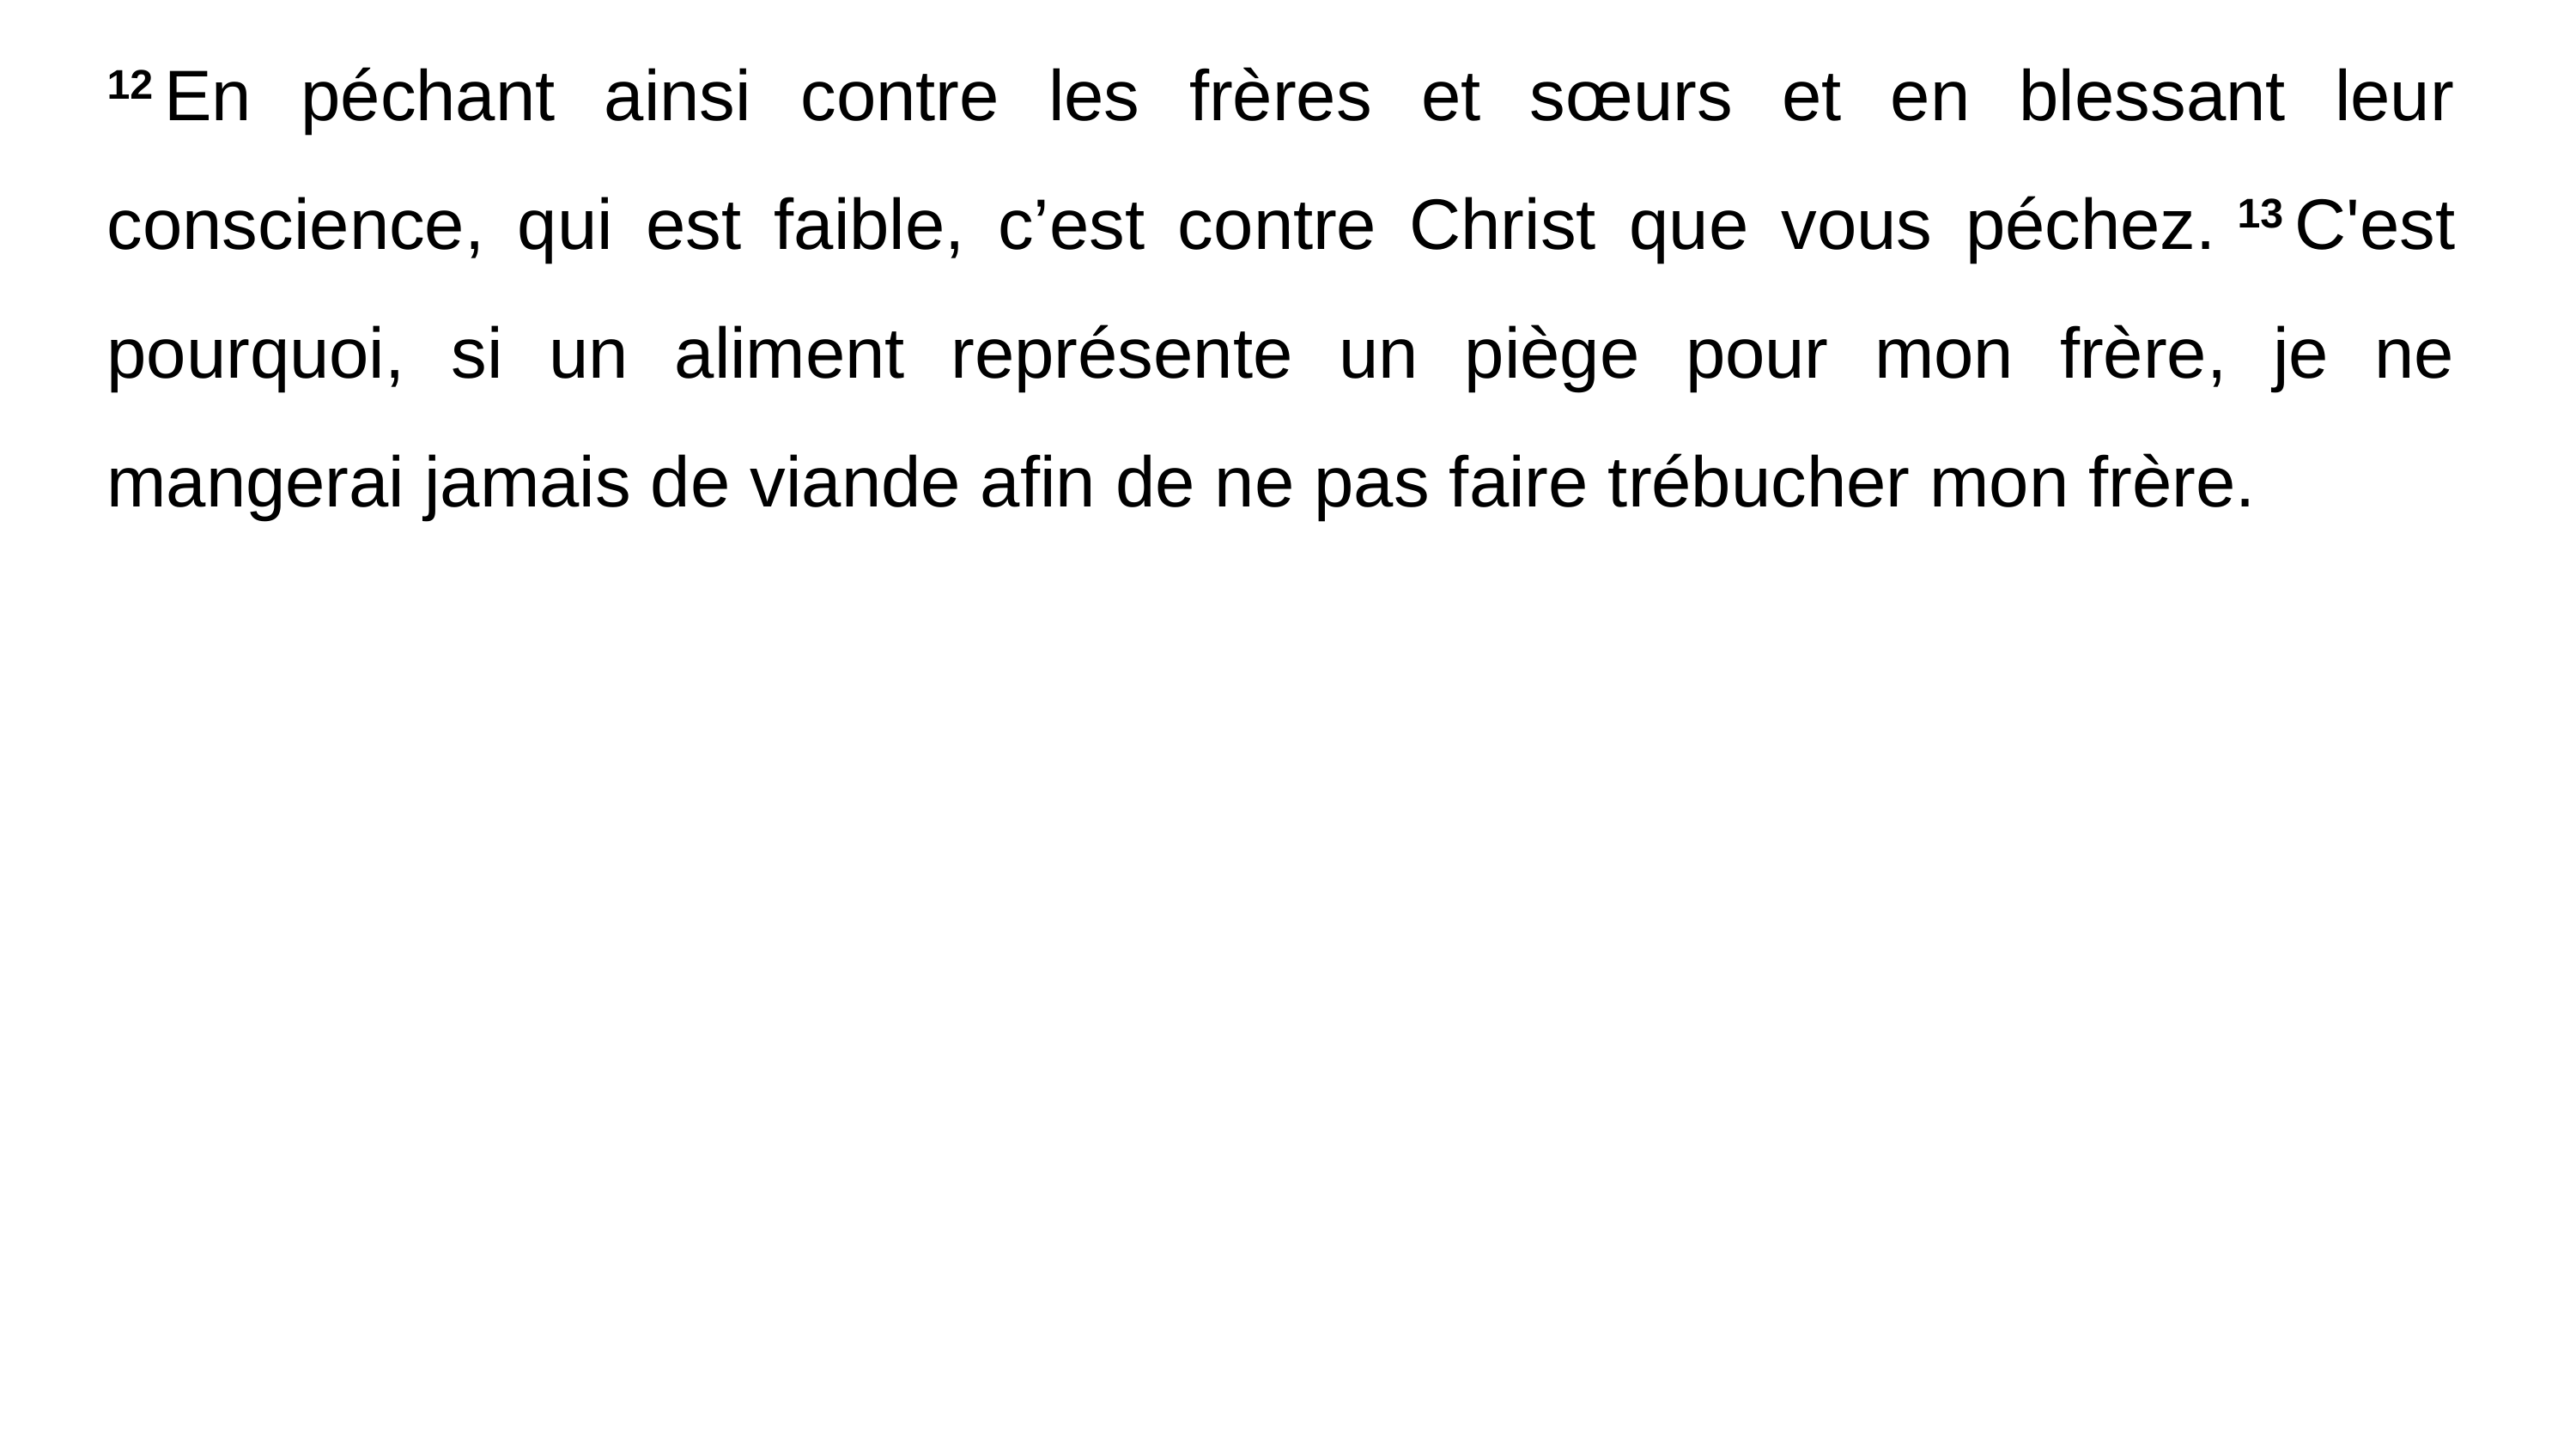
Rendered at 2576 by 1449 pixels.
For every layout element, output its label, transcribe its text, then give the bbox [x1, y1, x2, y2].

text_box 12 En péchant ainsi contre les frères et sœurs et en blessant leur conscience, qui est faible, c’est contre Christ que vous péchez. 13 C'est pourquoi, si un aliment représente un piège pour mon frère, je ne mangerai jamais de viande afin de ne pas faire trébucher mon frère. [94, 0, 2469, 528]
